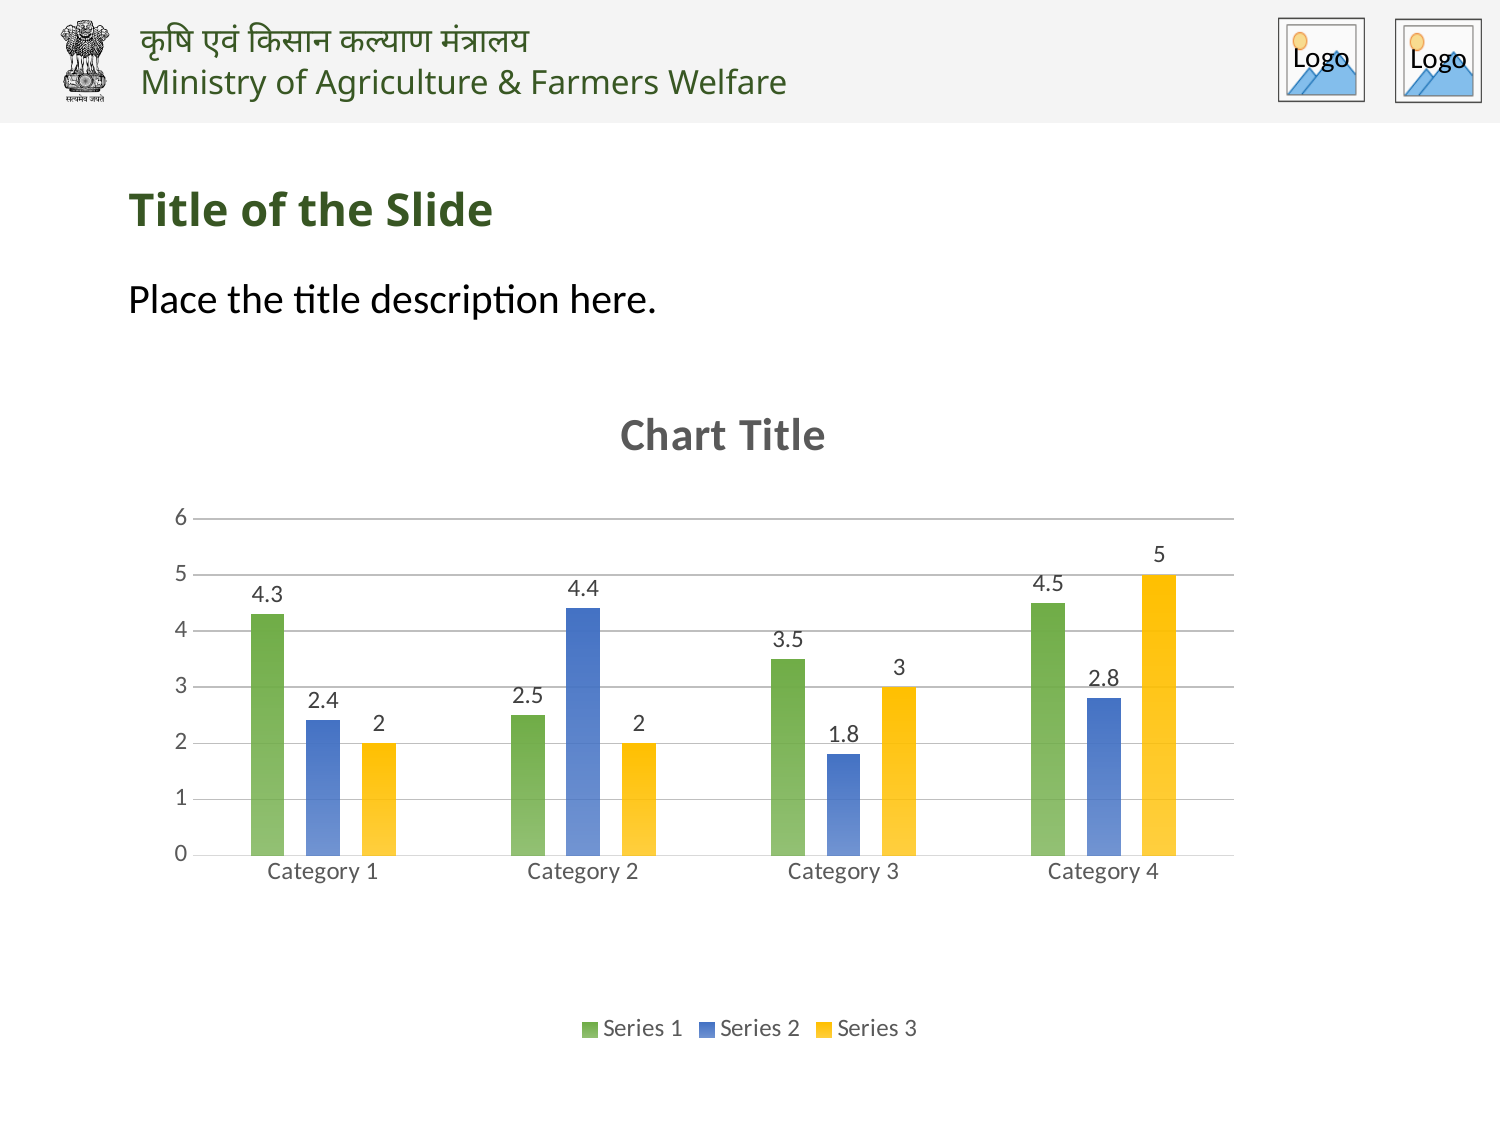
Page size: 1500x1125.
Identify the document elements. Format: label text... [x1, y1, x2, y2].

list Title of the Slide [113, 174, 804, 246]
chart [136, 377, 1364, 1049]
list कृषि एवं किसान कल्याण मंत्रालय Ministry of Agriculture & Farmers Welfare [125, 10, 1100, 102]
picture [0, 0, 1500, 123]
list Place the title description here. [113, 269, 922, 326]
